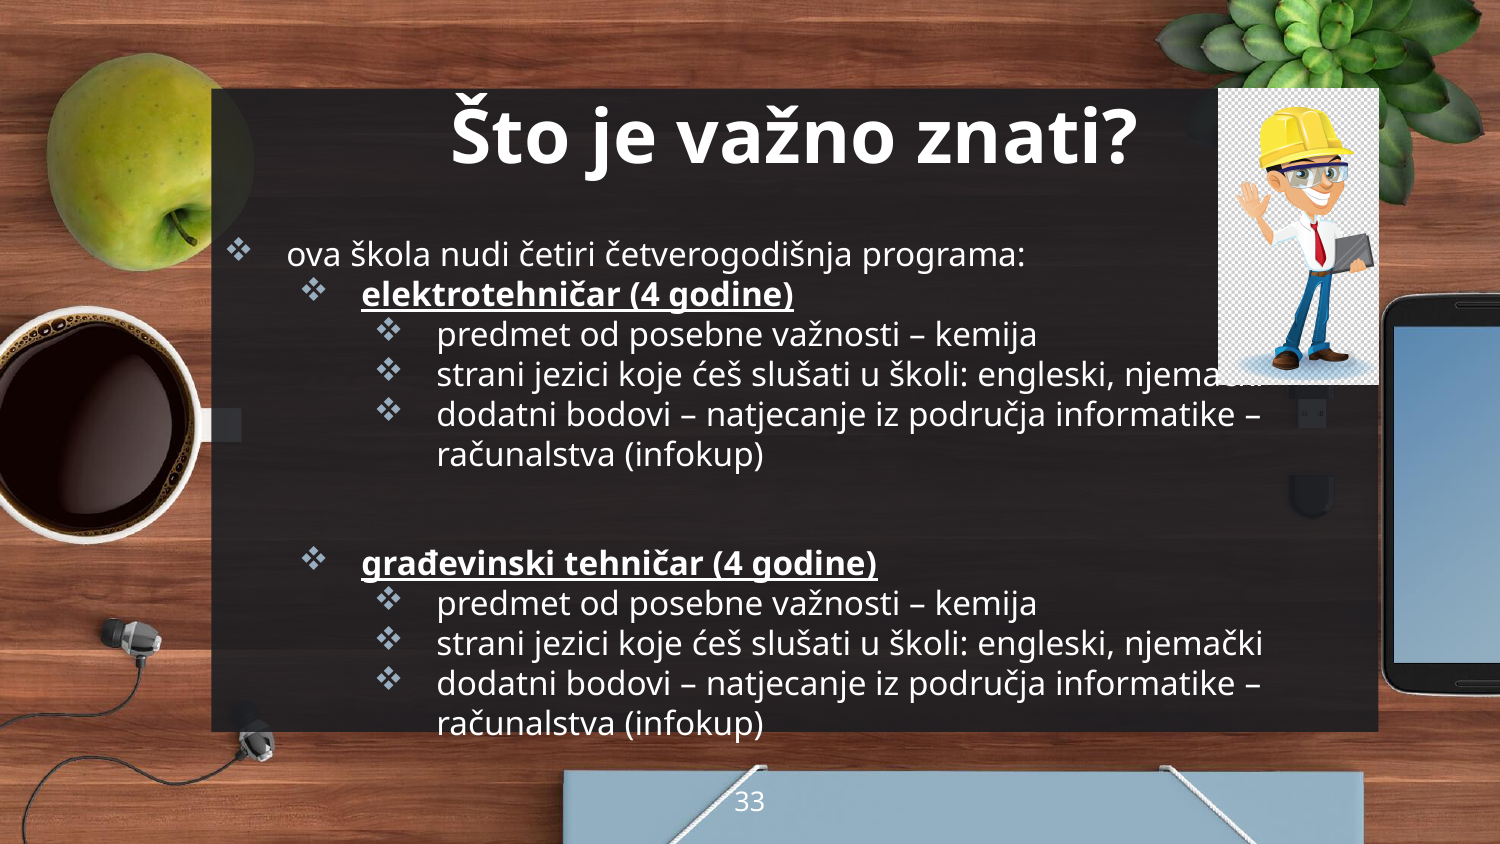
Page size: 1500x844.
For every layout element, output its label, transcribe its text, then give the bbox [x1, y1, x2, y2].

picture [0, 0, 1500, 844]
slide_number 33 [705, 762, 795, 844]
list Što je važno znati? ova škola nudi četiri četverogodišnja programa: elektrotehničar (4 godine) predmet od posebne važnosti – kemija strani jezici koje ćeš slušati u školi: engleski, njemački dodatni bodovi – natjecanje iz područja informatike – računalstva (infokup) građevinski tehničar (4 godine) predmet od posebne važnosti – kemija strani jezici koje ćeš slušati u školi: engleski, njemački dodatni bodovi – natjecanje iz područja informatike – računalstva (infokup) [211, 88, 1379, 732]
